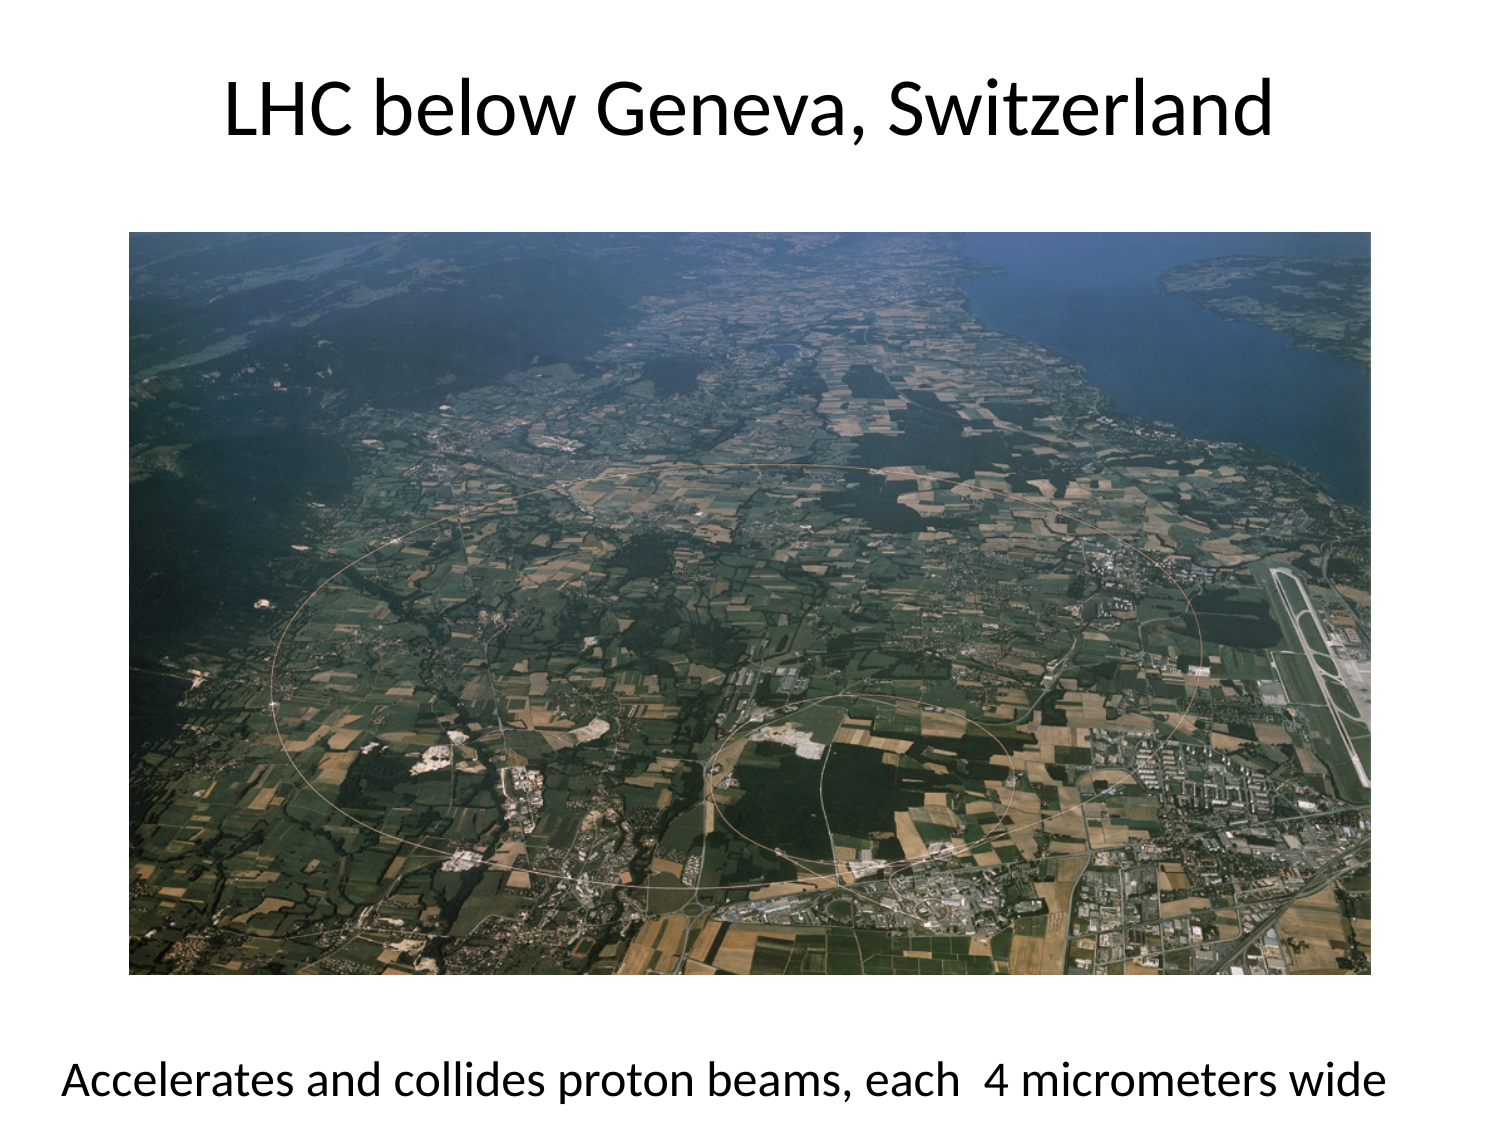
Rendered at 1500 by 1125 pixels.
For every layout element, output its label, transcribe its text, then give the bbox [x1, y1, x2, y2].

title LHC below Geneva, Switzerland [75, 45, 1425, 160]
text_box Accelerates and collides proton beams, each 4 micrometers wide [46, 1039, 1403, 1115]
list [74, 232, 1426, 975]
